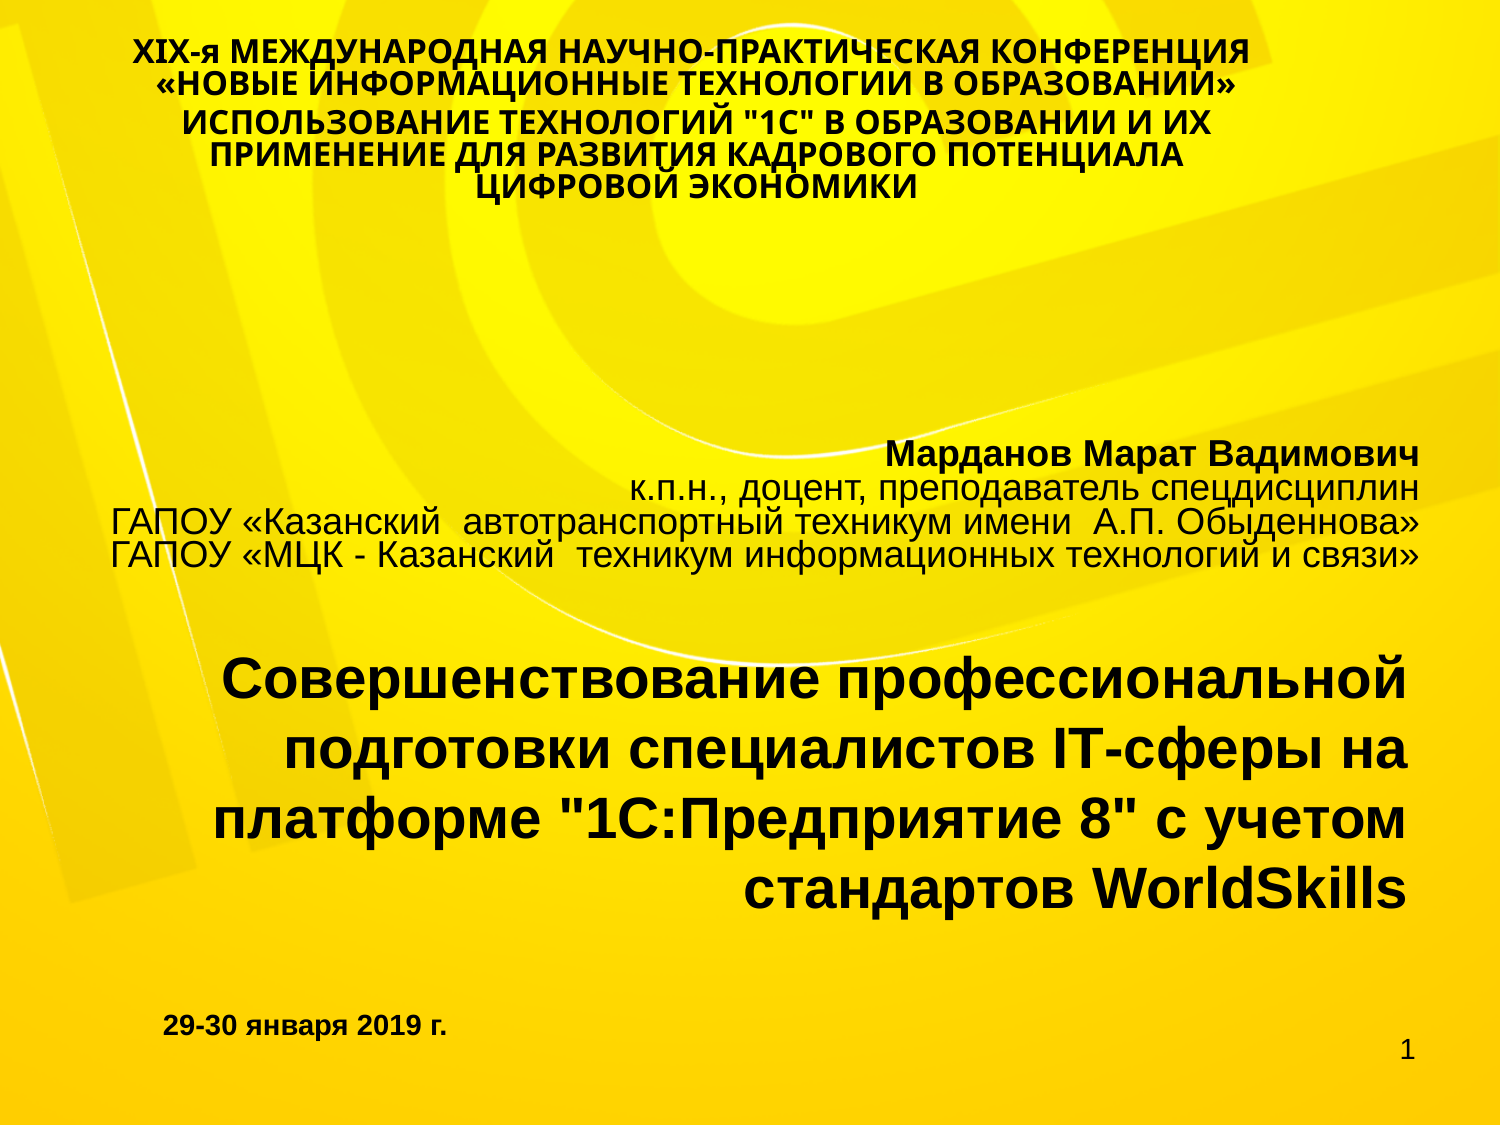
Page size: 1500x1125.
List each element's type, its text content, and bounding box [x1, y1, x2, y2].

text_box 29-30 января 2019 г. [148, 998, 463, 1049]
text_box Марданов Марат Вадимович к.п.н., доцент, преподаватель спецдисциплин ГАПОУ «Казанский автотранспортный техникум имени А.П. Обыденнова» ГАПОУ «МЦК - Казанский техникум информационных технологий и связи» [95, 432, 1436, 583]
picture [0, 0, 1500, 1125]
subtitle XIX-я МЕЖДУНАРОДНАЯ НАУЧНО-ПРАКТИЧЕСКАЯ КОНФЕРЕНЦИЯ «НОВЫЕ ИНФОРМАЦИОННЫЕ ТЕХНОЛОГИИ В ОБРАЗОВАНИИ» ИСПОЛЬЗОВАНИЕ ТЕХНОЛОГИЙ "1С" В ОБРАЗОВАНИИ И ИХ ПРИМЕНЕНИЕ ДЛЯ РАЗВИТИЯ КАДРОВОГО ПОТЕНЦИАЛА ЦИФРОВОЙ ЭКОНОМИКИ [88, 30, 1306, 157]
text_box Совершенствование профессиональной подготовки специалистов IT-сферы на платформе "1С:Предприятие 8" с учетом стандартов WorldSkills [112, 633, 1424, 928]
slide_number 1 [1080, 1023, 1431, 1102]
